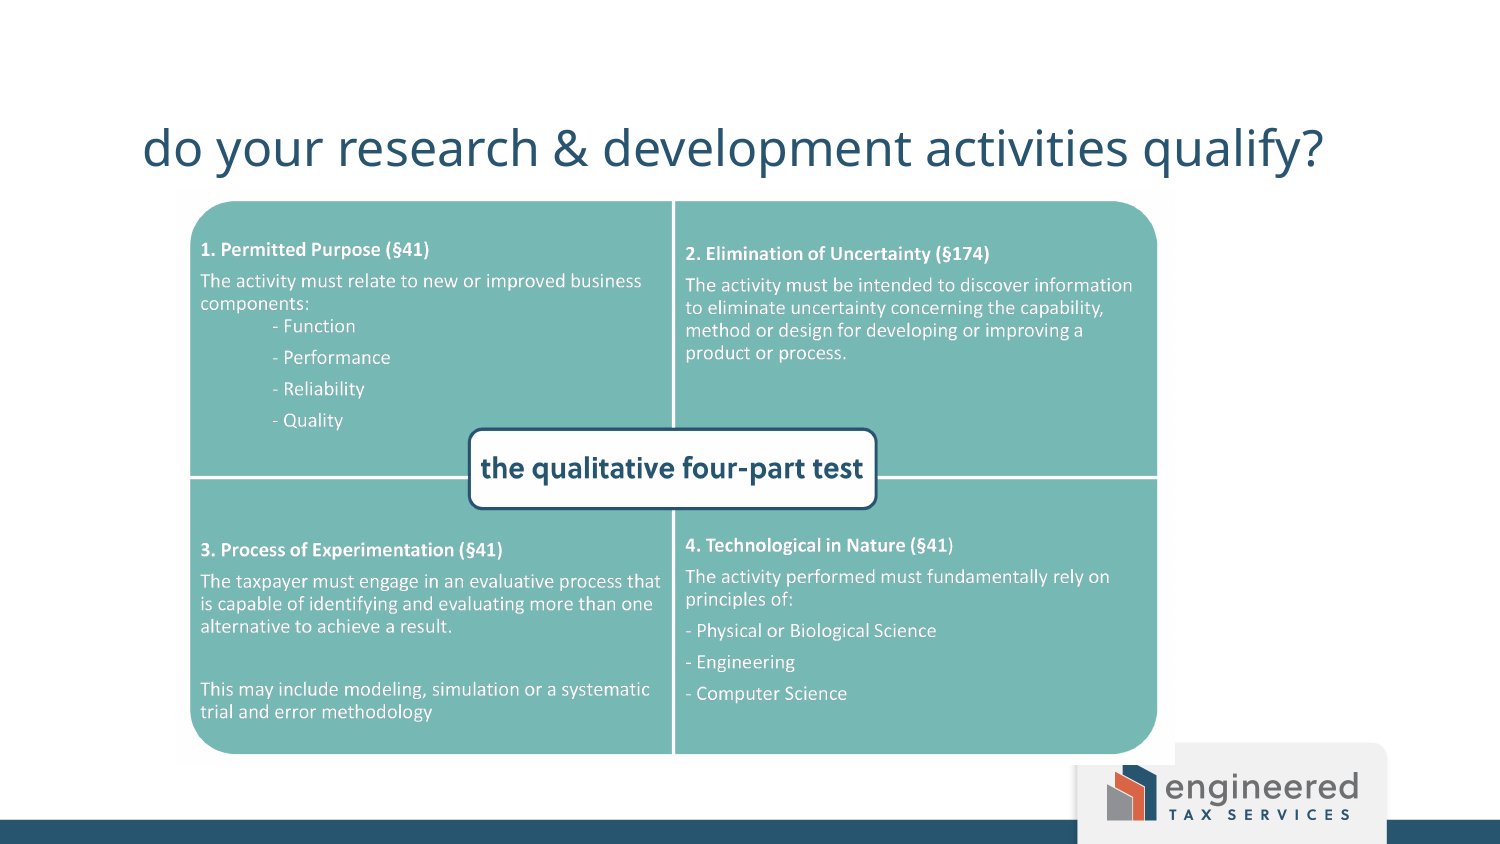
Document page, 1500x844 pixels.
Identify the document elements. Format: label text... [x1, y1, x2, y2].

picture [0, 0, 1500, 844]
list do your research & development activities qualify? [127, 115, 1375, 191]
